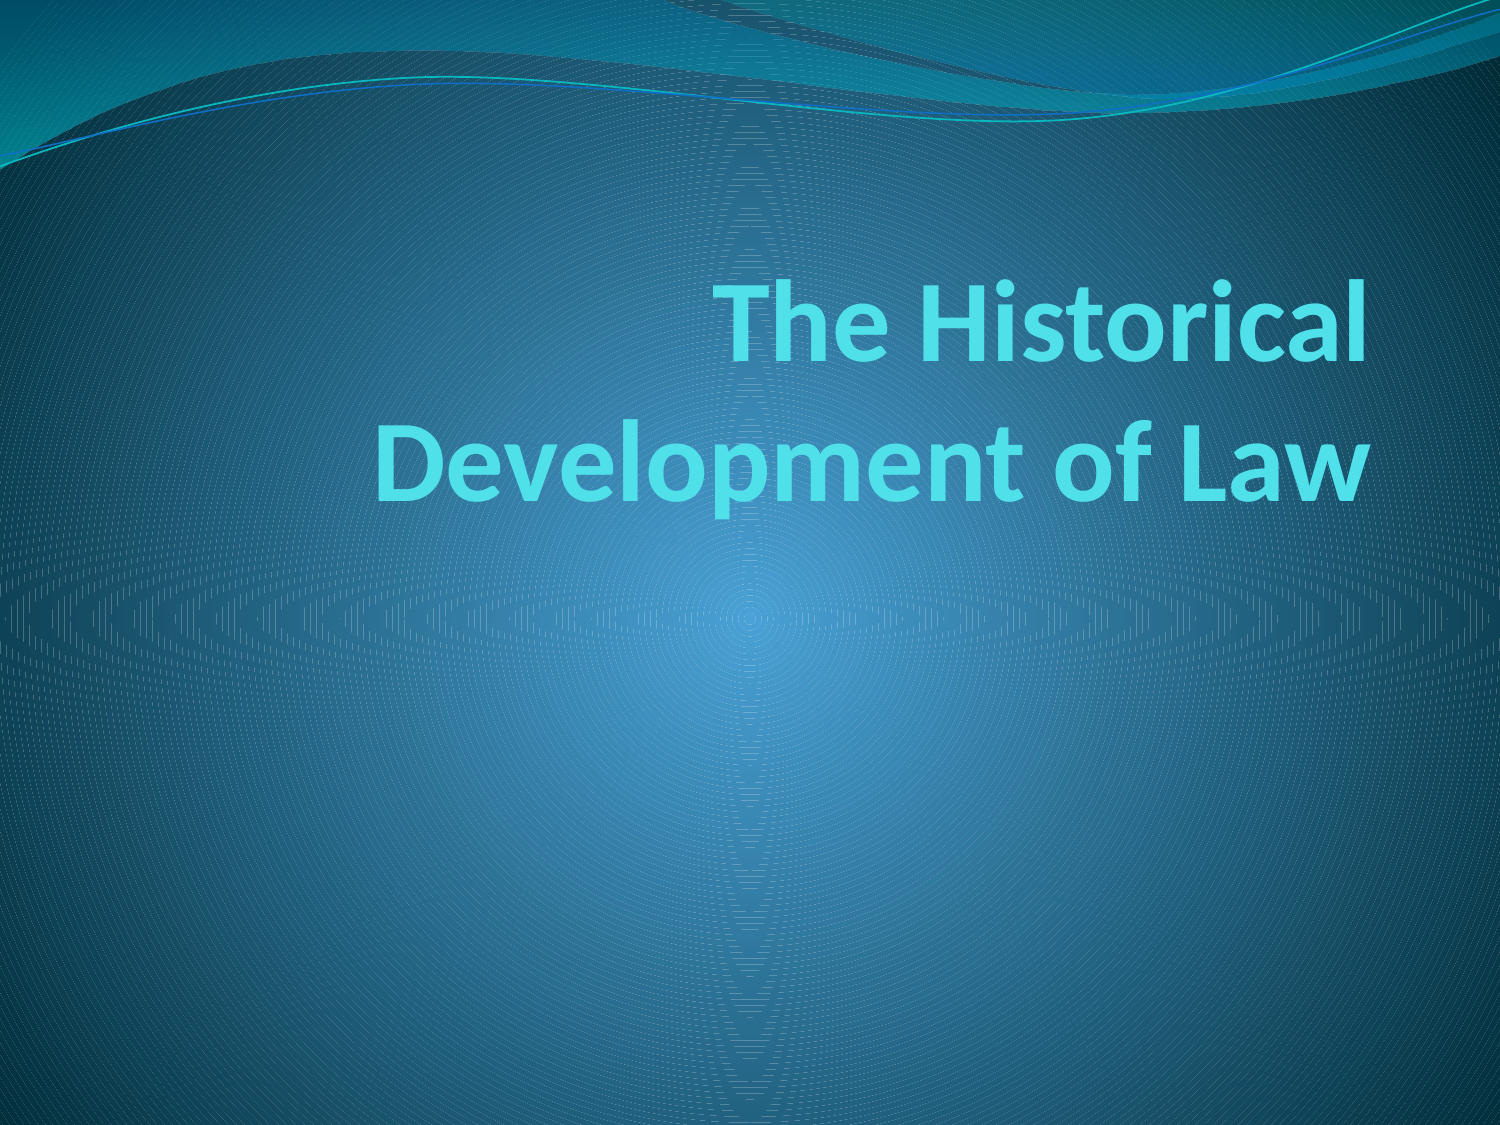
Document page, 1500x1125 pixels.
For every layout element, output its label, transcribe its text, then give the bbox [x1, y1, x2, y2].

title The Historical Development of Law [87, 224, 1376, 525]
